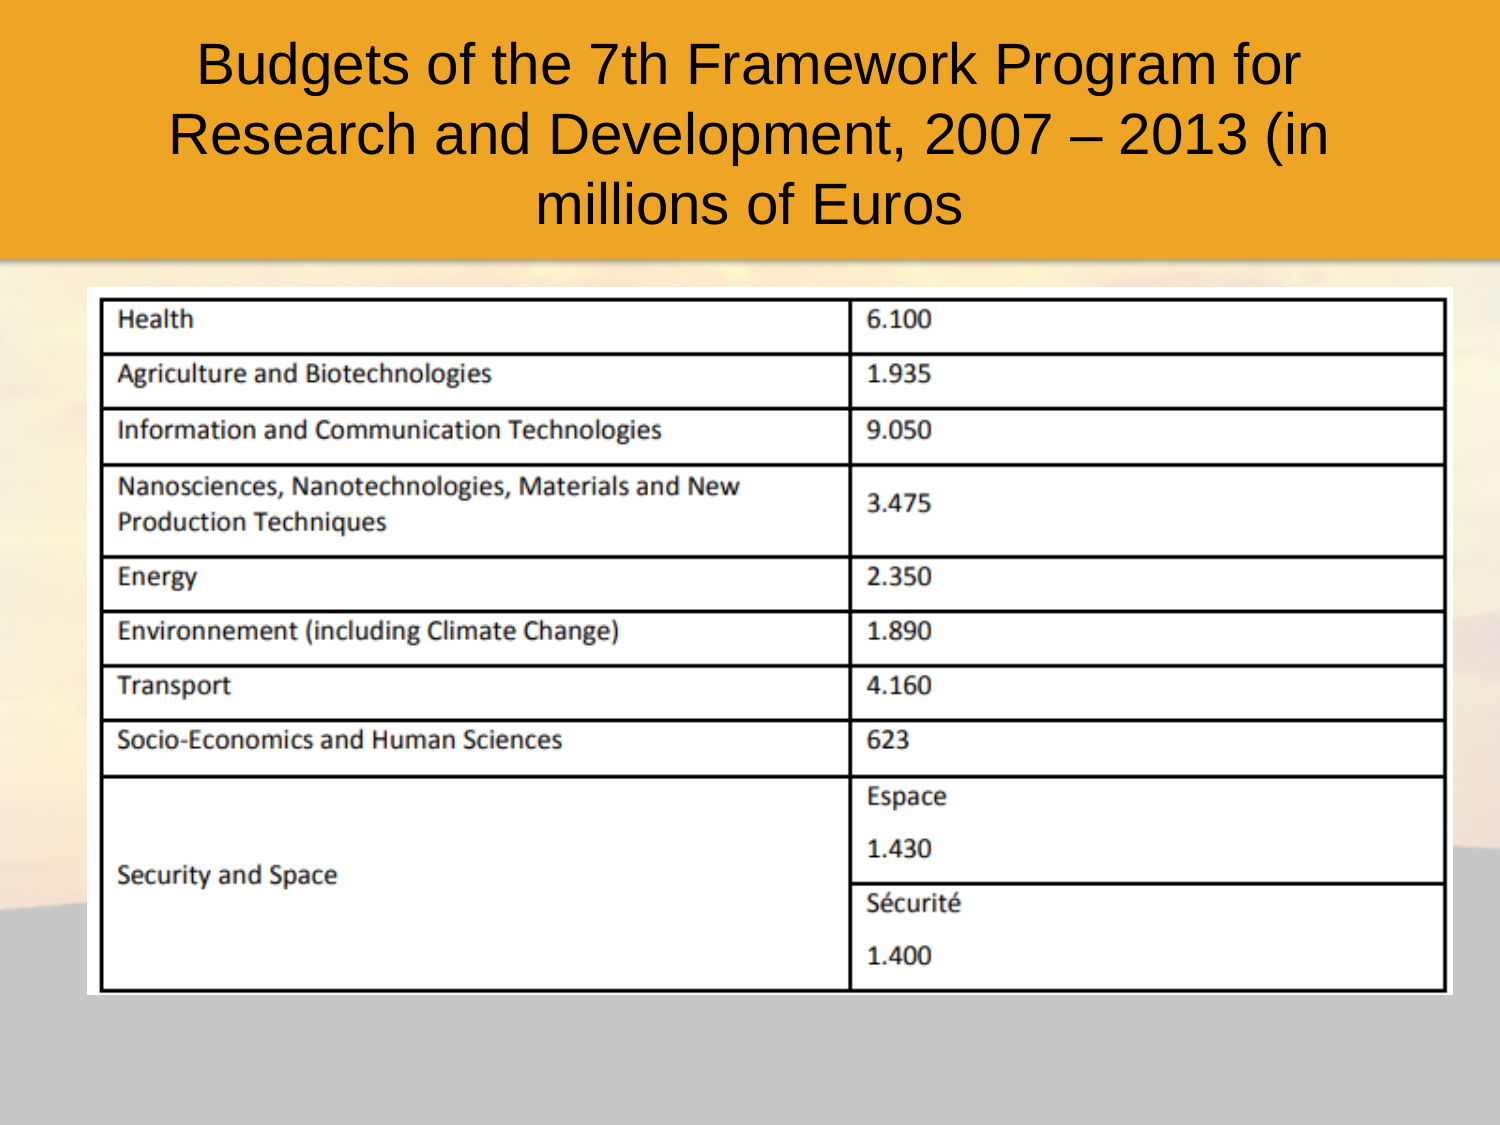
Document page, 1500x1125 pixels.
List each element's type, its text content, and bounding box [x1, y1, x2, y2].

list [87, 287, 1453, 995]
title Budgets of the 7th Framework Program for Research and Development, 2007 – 2013 (in millions of Euros [75, 37, 1425, 225]
picture [0, 0, 1500, 1125]
